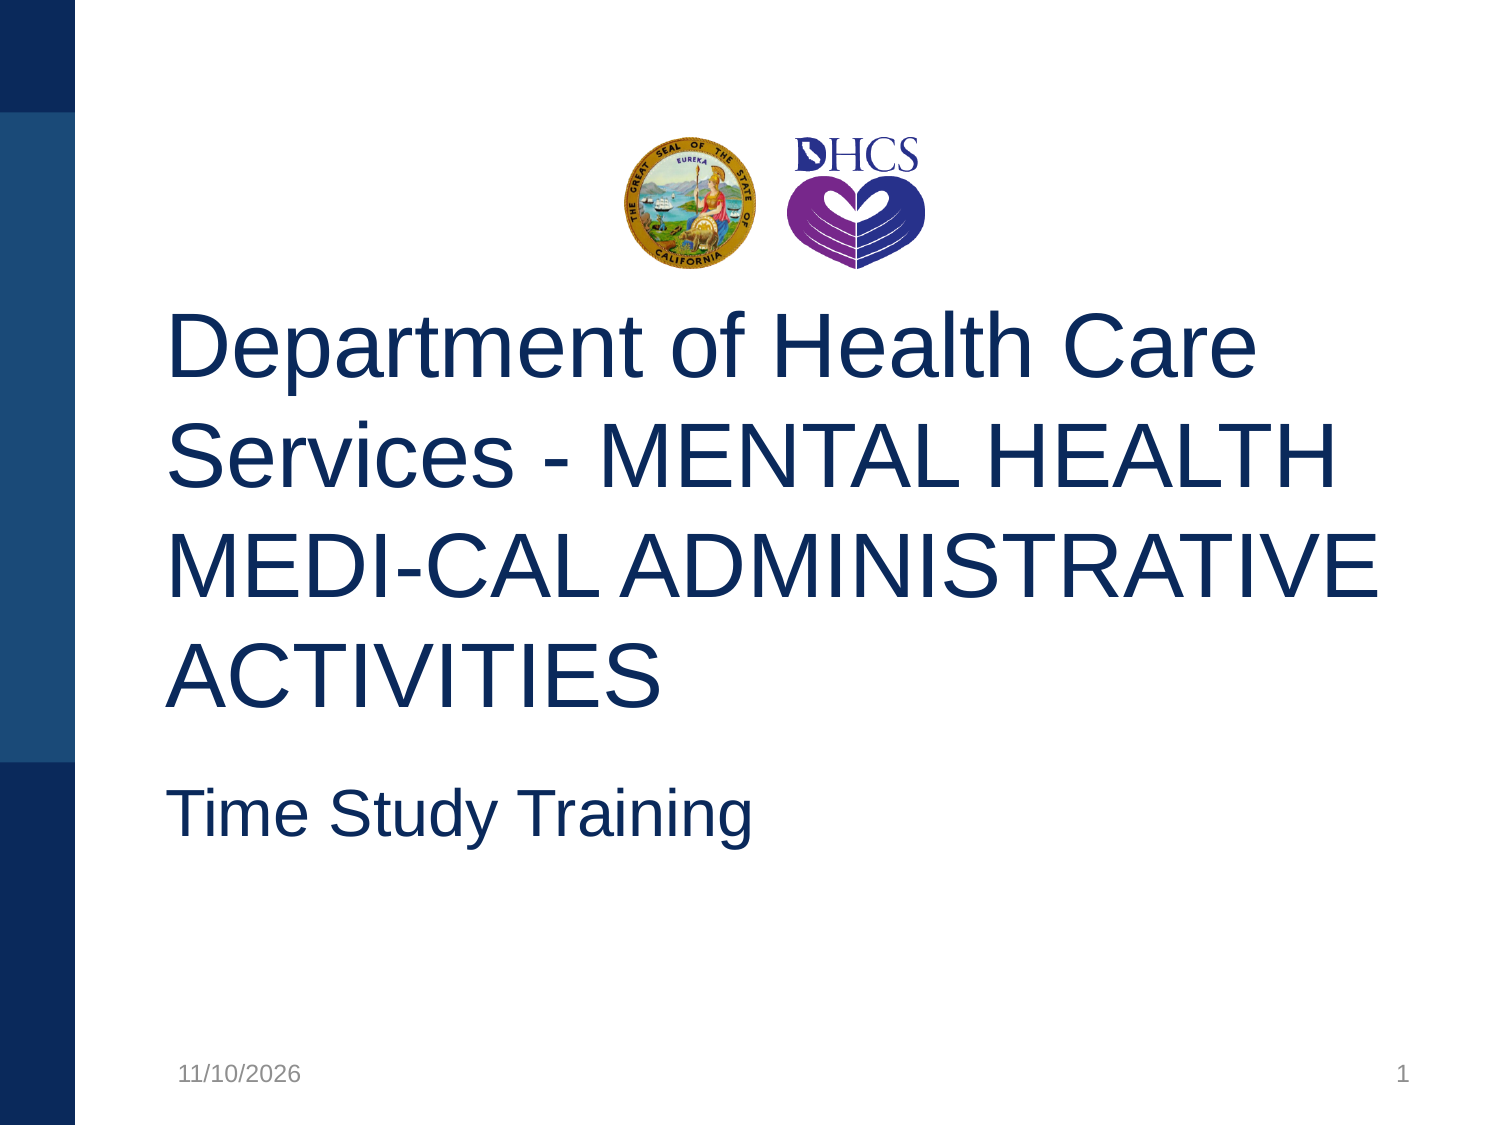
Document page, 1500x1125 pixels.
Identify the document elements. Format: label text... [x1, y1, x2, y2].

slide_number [162, 1042, 513, 1103]
picture [624, 137, 756, 269]
picture [787, 137, 925, 269]
subtitle Time Study Training [150, 762, 1463, 1000]
slide_number 1 [1074, 1042, 1425, 1103]
title Department of Health Care Services - MENTAL HEALTH MEDI-CAL ADMINISTRATIVE ACTIVITIES [150, 275, 1463, 738]
